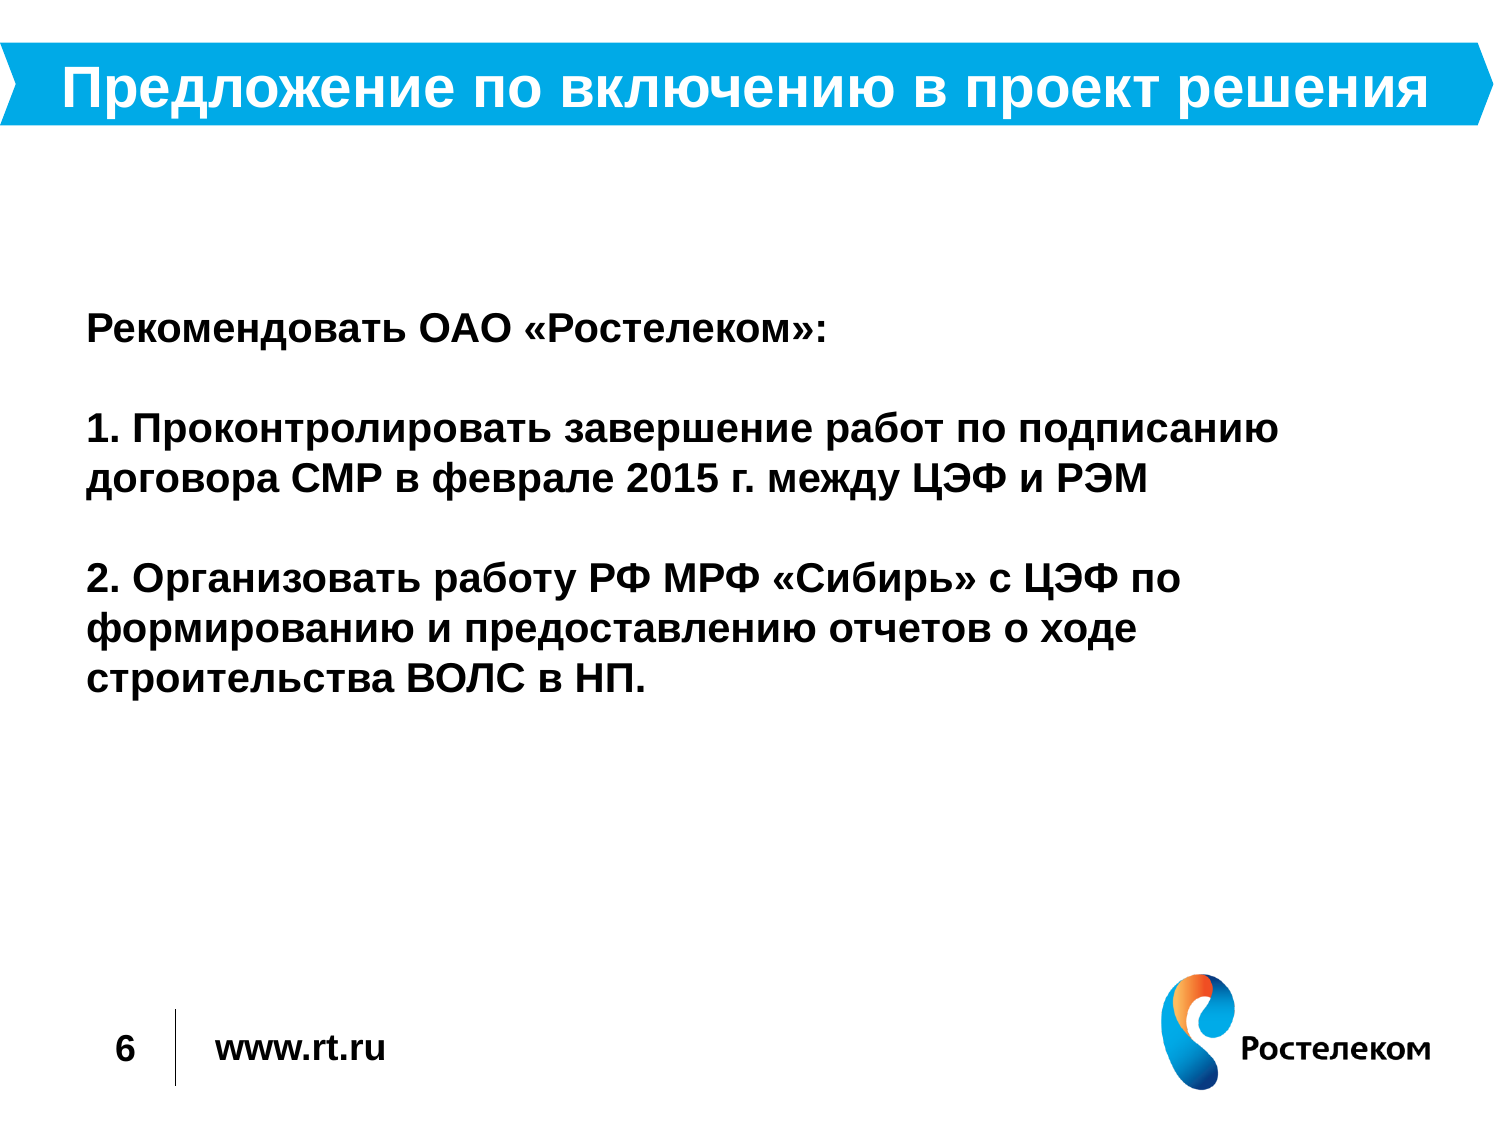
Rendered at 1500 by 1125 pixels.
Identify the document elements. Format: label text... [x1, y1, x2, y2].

chart [41, 228, 1424, 897]
slide_number 6 [41, 1016, 136, 1076]
picture [1091, 938, 1500, 1125]
text_box Предложение по включению в проект решения [0, 40, 1496, 128]
